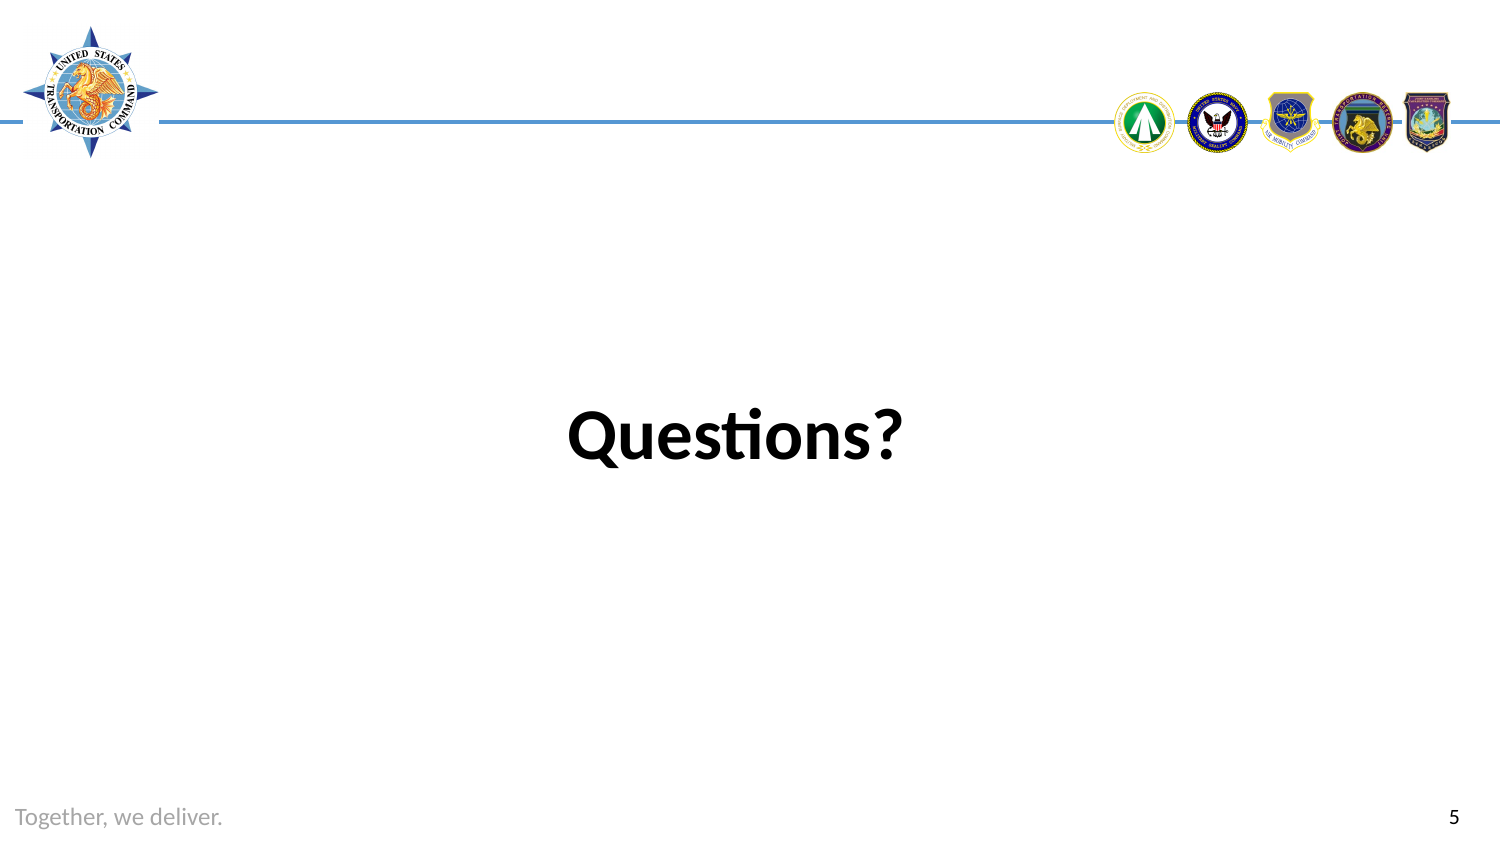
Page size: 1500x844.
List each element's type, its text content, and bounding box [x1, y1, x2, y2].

text_box Questions? [137, 379, 1325, 662]
picture [1114, 92, 1175, 153]
picture [1260, 92, 1321, 153]
picture [1332, 92, 1393, 153]
picture [1402, 92, 1451, 153]
picture [23, 23, 159, 159]
slide_number 5 [1412, 801, 1475, 830]
picture [1187, 92, 1248, 153]
